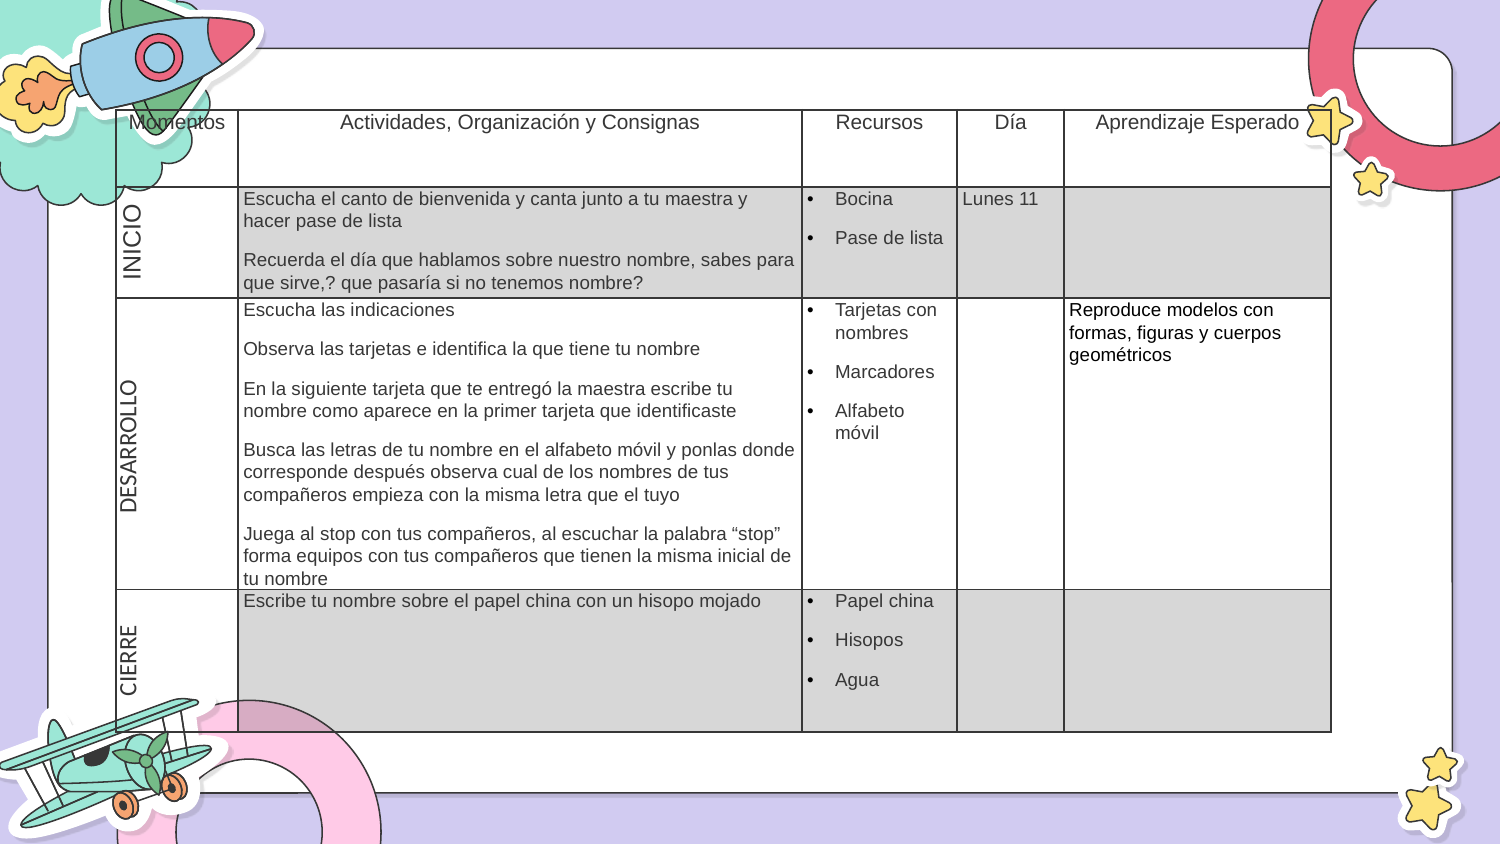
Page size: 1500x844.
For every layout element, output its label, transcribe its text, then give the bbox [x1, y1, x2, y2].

table_cell INICIO [117, 188, 237, 297]
table_header Aprendizaje Esperado [1065, 111, 1330, 186]
table_cell Reproduce modelos con formas, figuras y cuerpos geométricos [1065, 299, 1330, 589]
text_box [1308, 0, 1377, 86]
table_cell CIERRE [117, 590, 237, 731]
table_header Recursos [803, 111, 956, 186]
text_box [1347, 155, 1396, 204]
text_box [0, 153, 115, 206]
text_box [235, 733, 382, 844]
table_cell DESARROLLO [117, 299, 237, 589]
table_cell Papel china Hisopos Agua [803, 590, 956, 731]
table_cell Bocina Pase de lista [803, 188, 956, 297]
table_cell [958, 590, 1063, 731]
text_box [0, 688, 231, 839]
table_cell Escucha las indicaciones Observa las tarjetas e identifica la que tiene tu nombre En la siguiente tarjeta que te entregó la maestra escribe tu nombre como aparece en la primer tarjeta que identificaste Busca las letras de tu nombre en el alfabeto móvil y ponlas donde corresponde después observa cual de los nombres de tus compañeros empieza con la misma letra que el tuyo Juega al stop con tus compañeros, al escuchar la palabra “stop” forma equipos con tus compañeros que tienen la misma inicial de tu nombre [239, 299, 801, 589]
table_cell Tarjetas con nombres Marcadores Alfabeto móvil [803, 299, 956, 589]
table_cell [958, 299, 1063, 589]
table_header Día [958, 111, 1063, 186]
table_header Actividades, Organización y Consignas [239, 111, 801, 186]
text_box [1416, 741, 1466, 789]
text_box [1394, 772, 1462, 838]
table_cell Escucha el canto de bienvenida y canta junto a tu maestra y hacer pase de lista Recuerda el día que hablamos sobre nuestro nombre, sabes para que sirve,? que pasaría si no tenemos nombre? [239, 188, 801, 297]
table_cell Lunes 11 [958, 188, 1063, 297]
text_box [1368, 107, 1500, 191]
table_header Momentos [117, 153, 237, 186]
table_cell [1065, 590, 1330, 731]
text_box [1296, 87, 1363, 153]
table_cell [1065, 188, 1330, 297]
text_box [0, 0, 269, 146]
table_cell Escribe tu nombre sobre el papel china con un hisopo mojado [239, 590, 801, 731]
